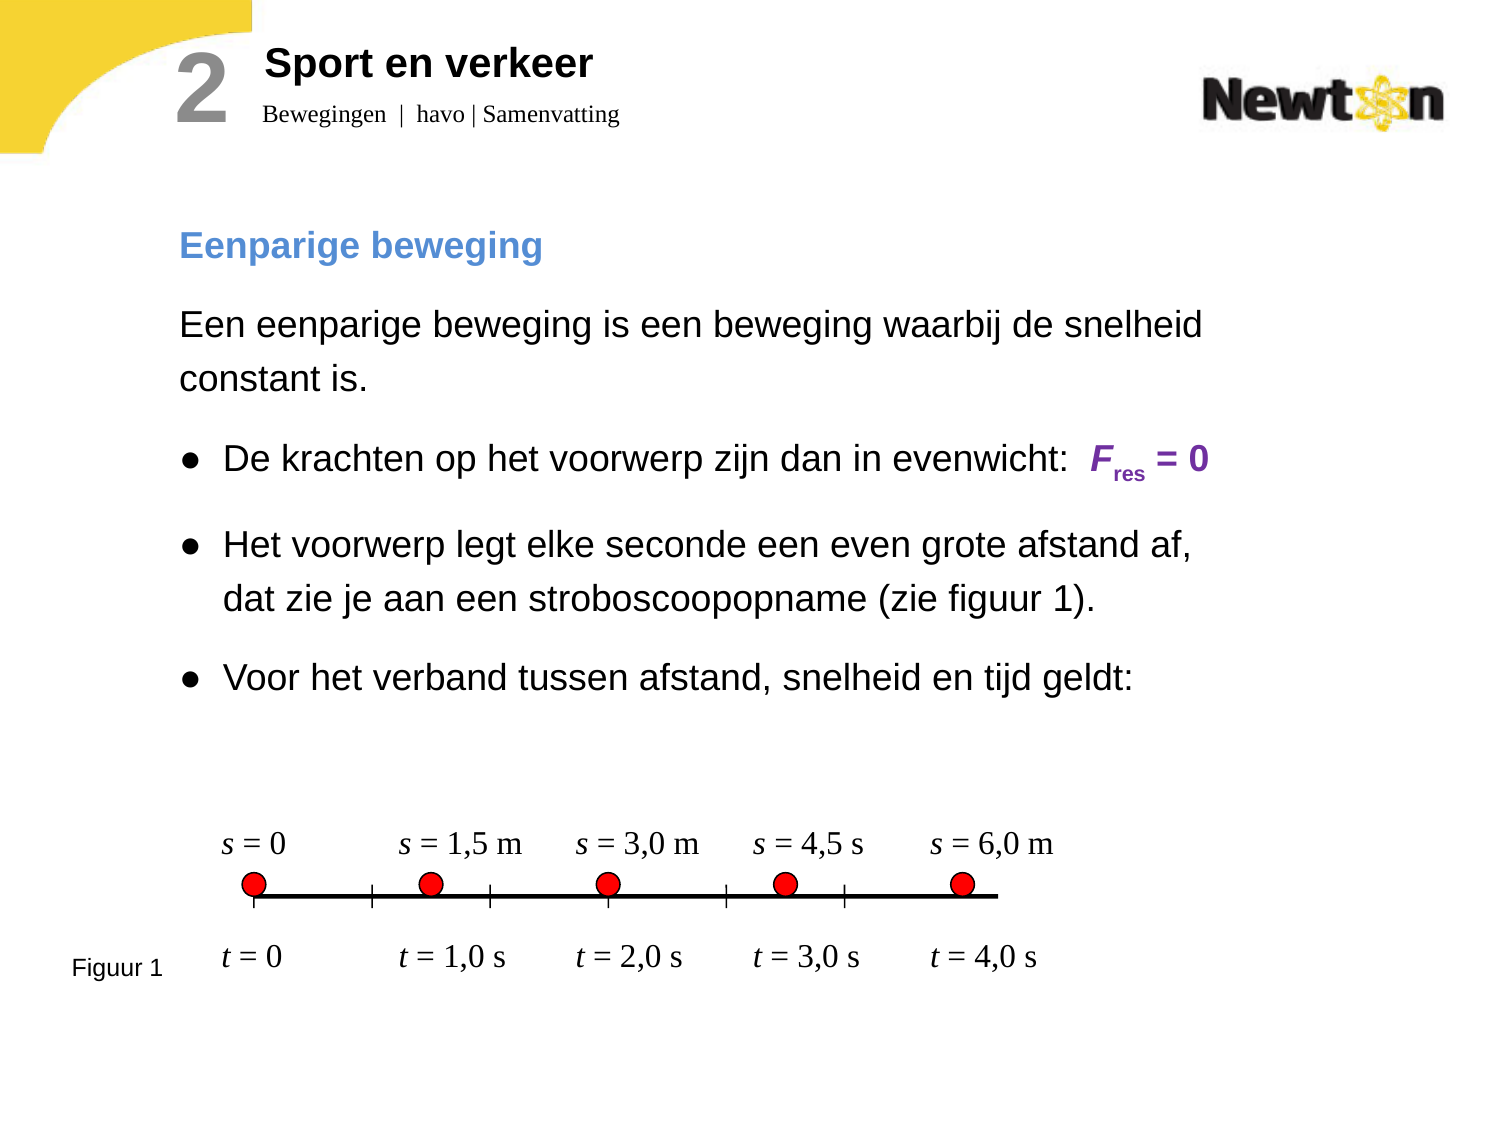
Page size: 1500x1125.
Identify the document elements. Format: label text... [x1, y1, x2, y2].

title Sport en verkeer [264, 35, 1428, 108]
picture [1365, 108, 1376, 116]
list Bewegingen | havo | Samenvatting [262, 97, 1079, 139]
text_box Figuur 1 [56, 943, 179, 989]
picture [1379, 114, 1388, 125]
footer 2 [142, 35, 262, 129]
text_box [206, 813, 1079, 991]
picture [0, 0, 1500, 1125]
picture [1392, 108, 1402, 116]
